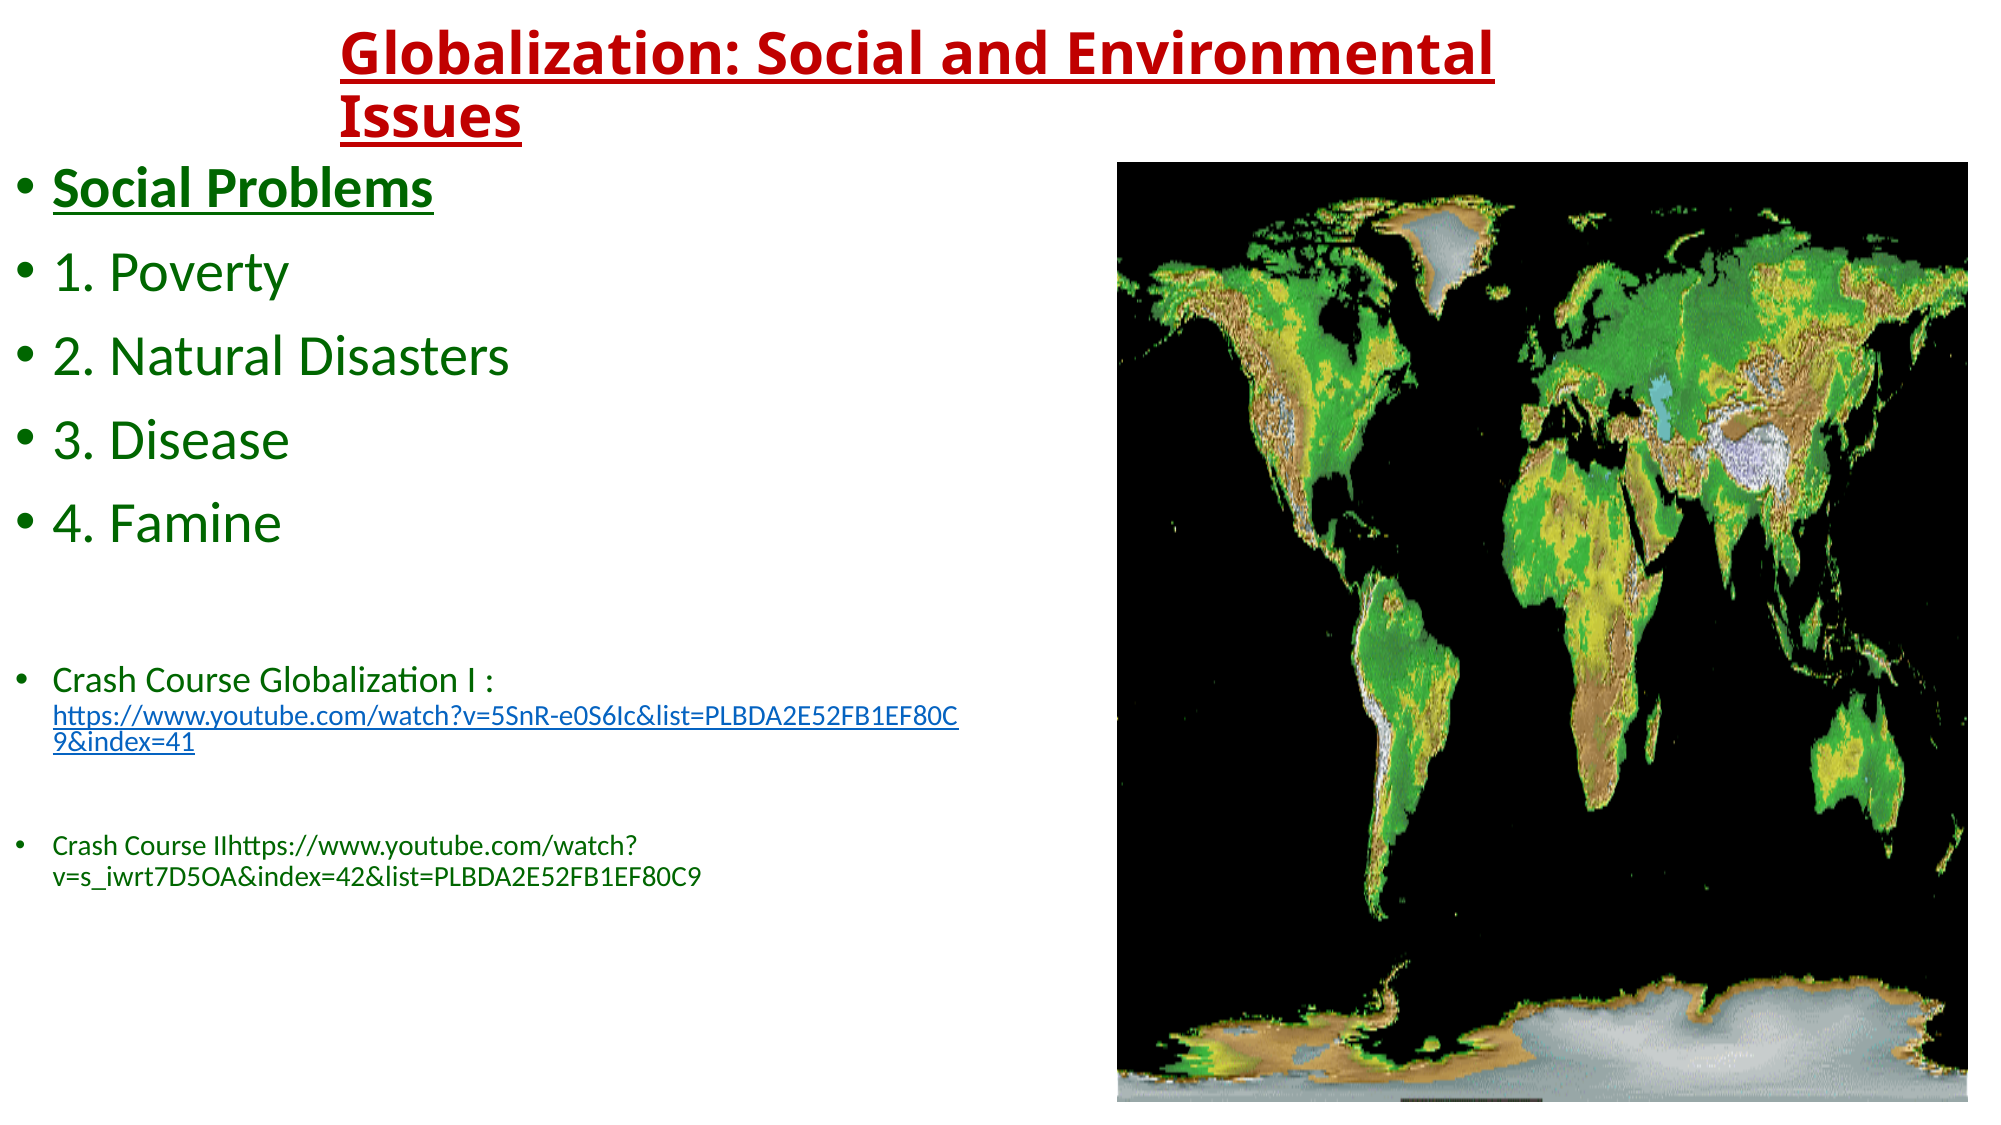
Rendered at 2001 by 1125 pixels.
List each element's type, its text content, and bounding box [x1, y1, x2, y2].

title Globalization: Social and Environmental Issues [324, 12, 1575, 163]
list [1117, 162, 1968, 1102]
list Social Problems 1. Poverty 2. Natural Disasters 3. Disease 4. Famine Crash Course Globalization I : https://www.youtube.com/watch?v=5SnR-e0S6Ic&list=PLBDA2E52FB1EF80C9&index=41 Crash Course IIhttps://www.youtube.com/watch?v=s_iwrt7D5OA&index=42&list=PLBDA2E52FB1EF80C9 [0, 149, 988, 1125]
